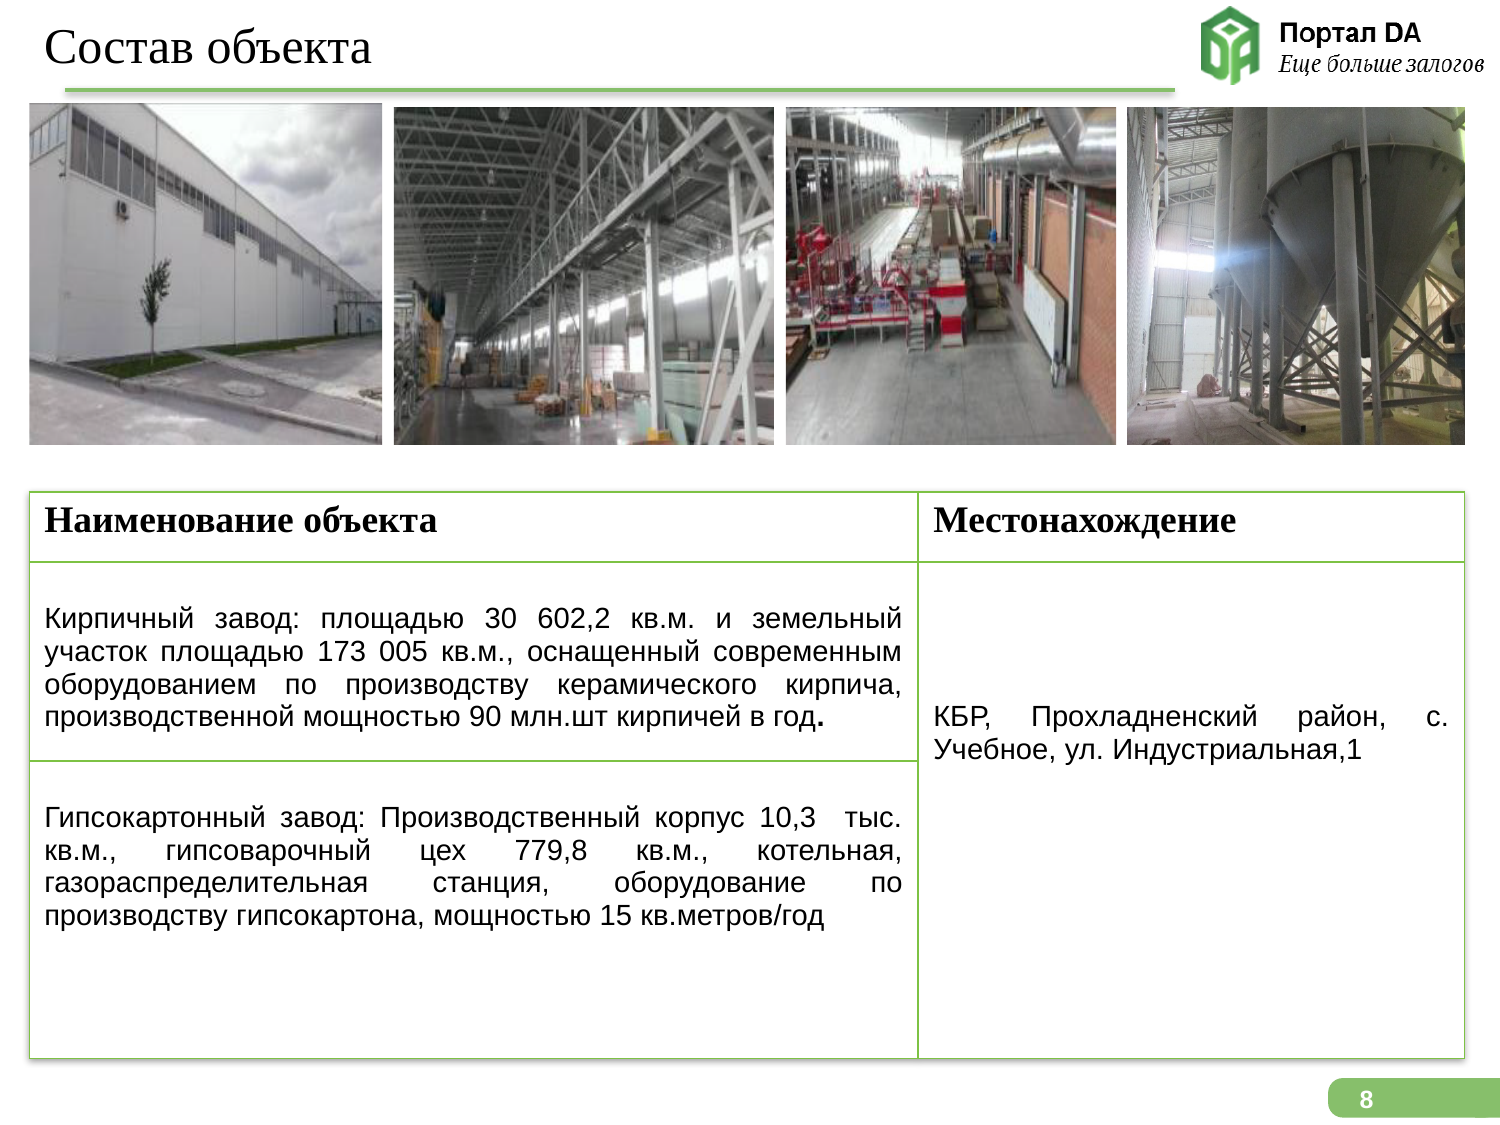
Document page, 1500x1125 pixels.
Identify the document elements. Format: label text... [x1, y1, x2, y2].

table_header Наименование объекта [30, 493, 917, 561]
picture [1127, 106, 1465, 445]
table_cell КБР, Прохладненский район, с. Учебное, ул. Индустриальная,1 [919, 563, 1464, 1058]
picture [785, 106, 1117, 445]
picture [29, 102, 383, 445]
picture [393, 106, 775, 445]
table_header Местонахождение [919, 493, 1464, 561]
picture [1201, 6, 1500, 91]
table_cell Гипсокартонный завод: Производственный корпус 10,3 тыс. кв.м., гипсоварочный цех 779,8 кв.м., котельная, газораспределительная станция, оборудование по производству гипсокартона, мощностью 15 кв.метров/год [30, 762, 917, 1058]
table_cell Кирпичный завод: площадью 30 602,2 кв.м. и земельный участок площадью 173 005 кв.м., оснащенный современным оборудованием по производству керамического кирпича, производственной мощностью 90 млн.шт кирпичей в год. [30, 563, 917, 760]
title Состав объекта [29, 13, 1270, 104]
